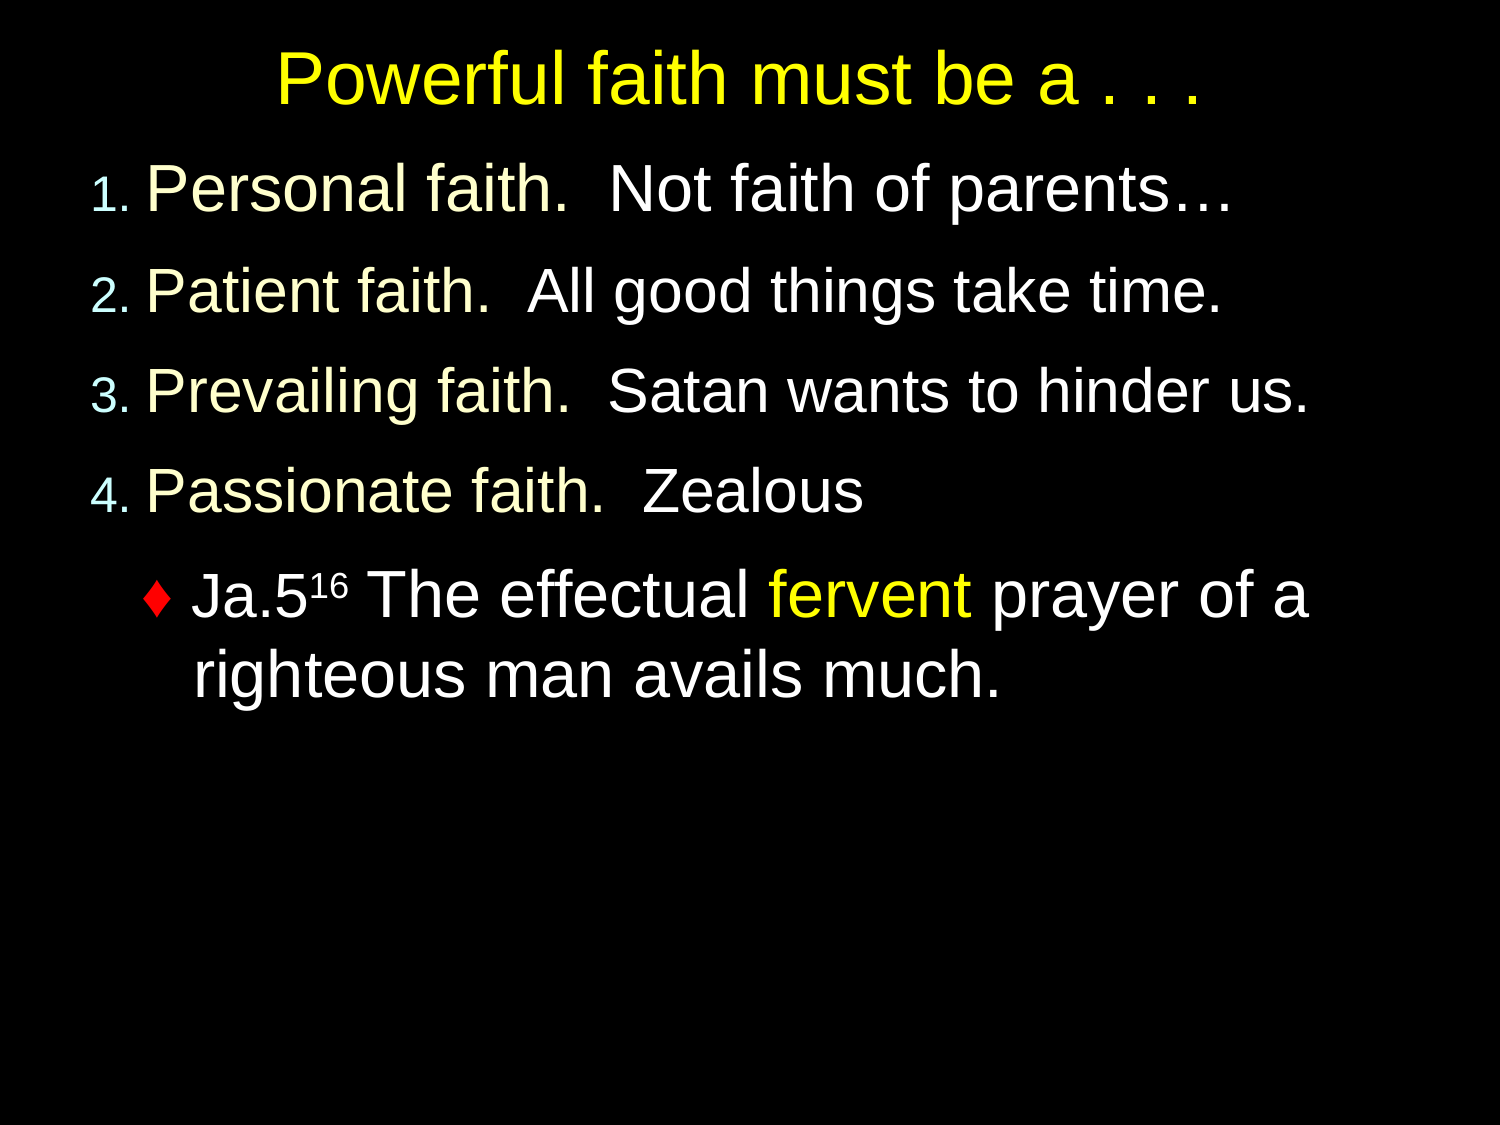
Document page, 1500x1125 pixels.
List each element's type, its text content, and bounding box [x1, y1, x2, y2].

list 1. Personal faith. Not faith of parents… 2. Patient faith. All good things take time. 3. Prevailing faith. Satan wants to hinder us. 4. Passionate faith. Zealous ♦ Ja.516 The effectual fervent prayer of a righteous man avails much. [75, 137, 1425, 1075]
title Powerful faith must be a . . . [75, 24, 1425, 125]
